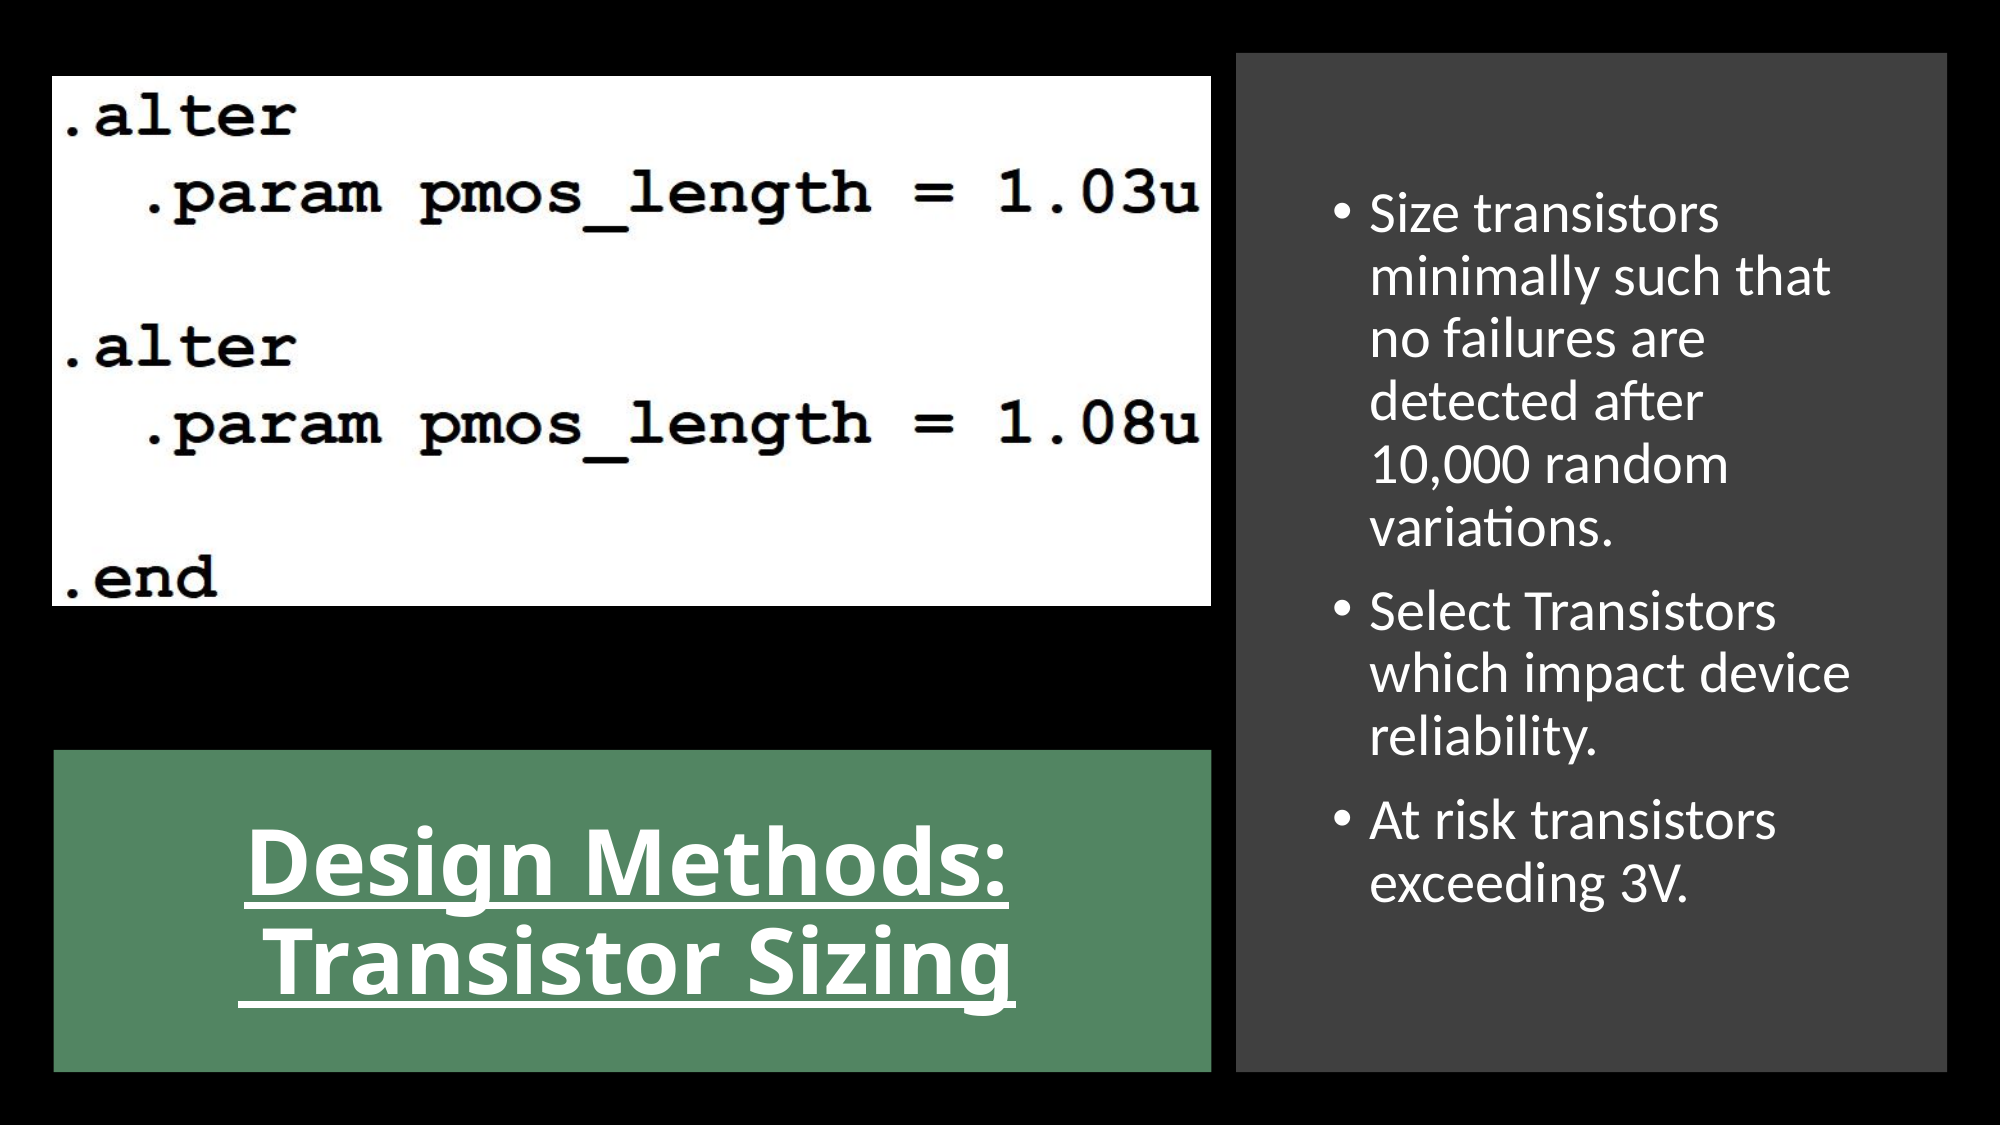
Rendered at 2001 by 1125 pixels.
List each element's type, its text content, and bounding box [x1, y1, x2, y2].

text_box [1235, 52, 1948, 1073]
picture [52, 76, 1211, 606]
text_box [53, 749, 1212, 1073]
list Size transistors minimally such that no failures are detected after 10,000 random variations. Select Transistors which impact device reliability. At risk transistors exceeding 3V. [1317, 150, 1879, 947]
title Design Methods: Transistor Sizing [85, 782, 1168, 1049]
